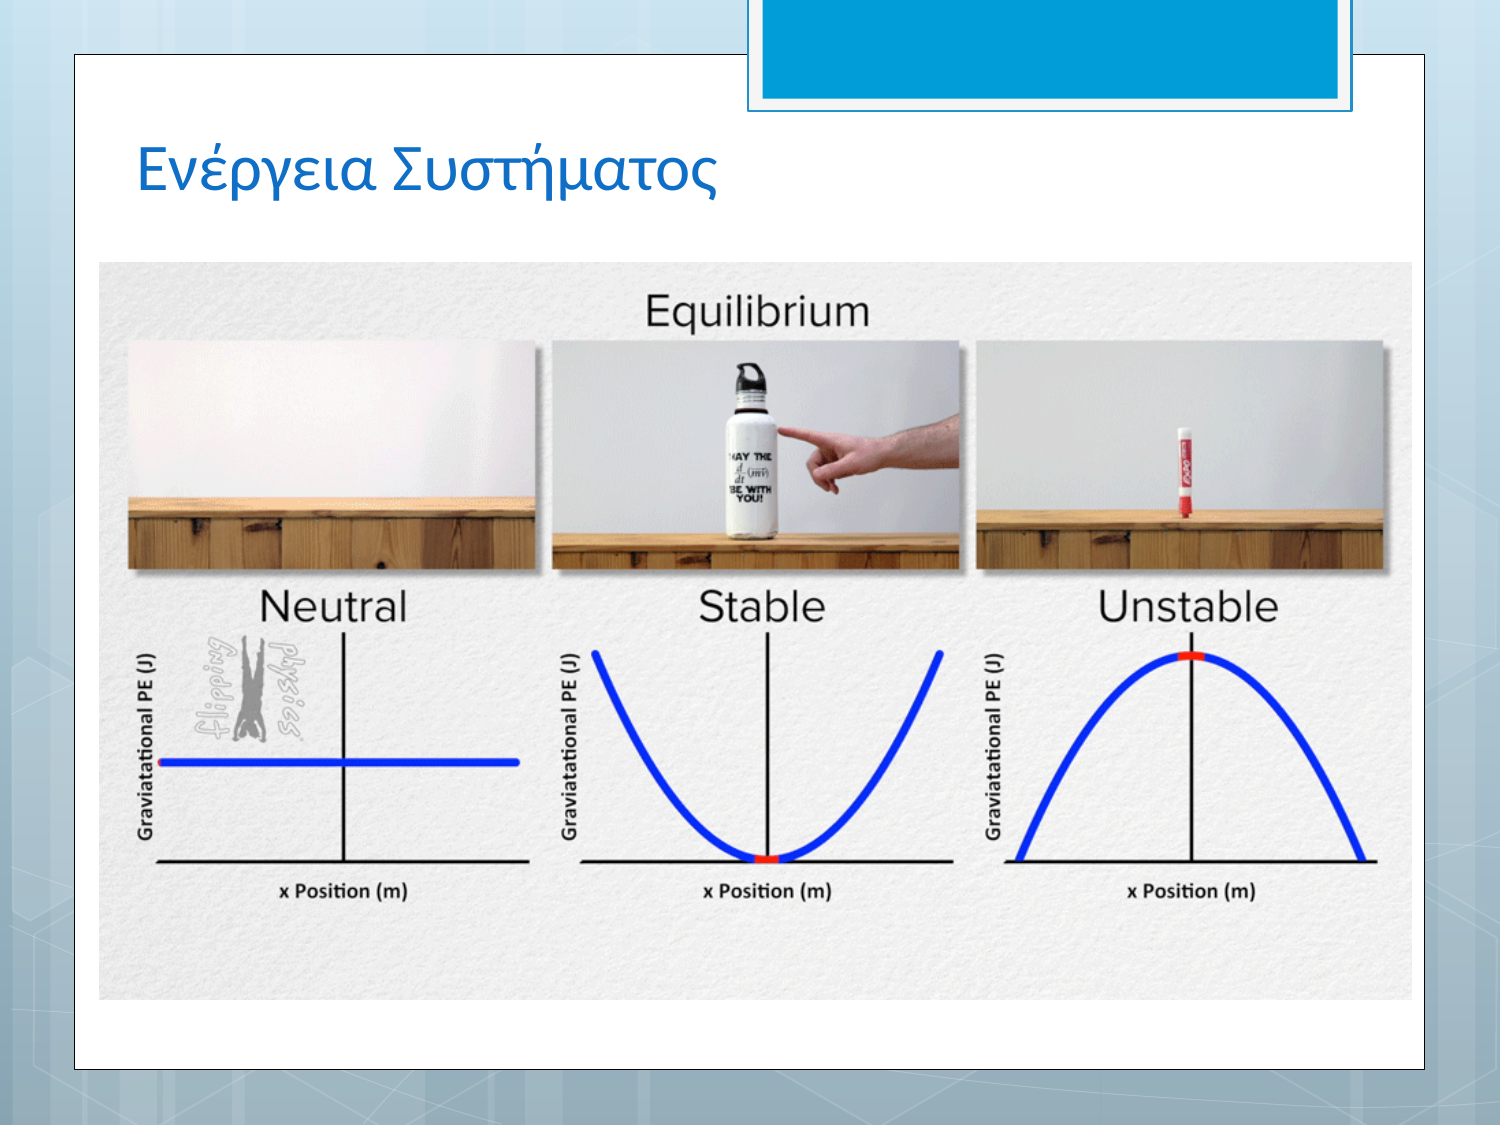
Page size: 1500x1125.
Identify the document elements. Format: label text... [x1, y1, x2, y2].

title Ενέργεια Συστήματος [121, 116, 1338, 212]
picture [99, 262, 1412, 1001]
